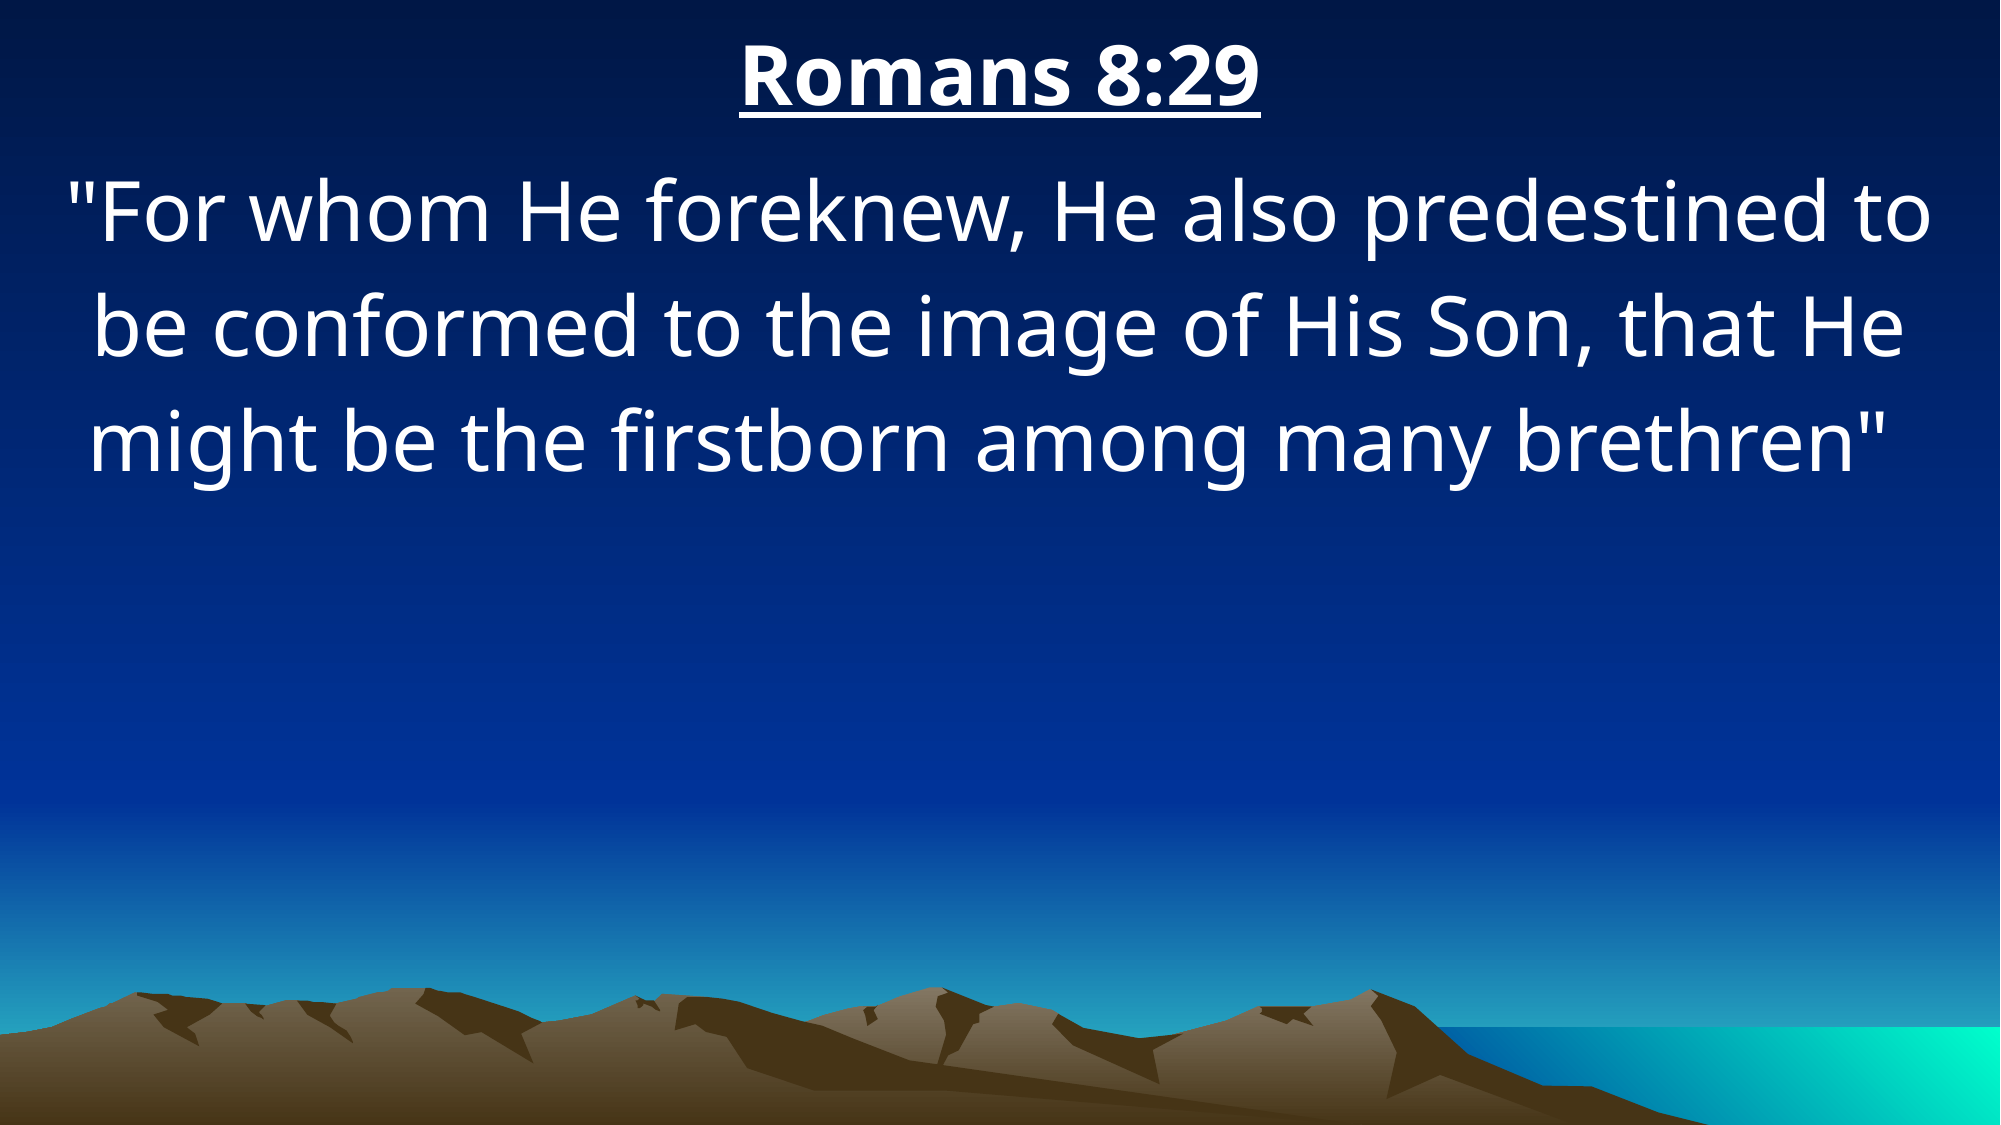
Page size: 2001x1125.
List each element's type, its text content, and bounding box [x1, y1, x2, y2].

text_box Romans 8:29 "For whom He foreknew, He also predestined to be conformed to the image of His Son, that He might be the firstborn among many brethren" [0, 0, 2000, 900]
